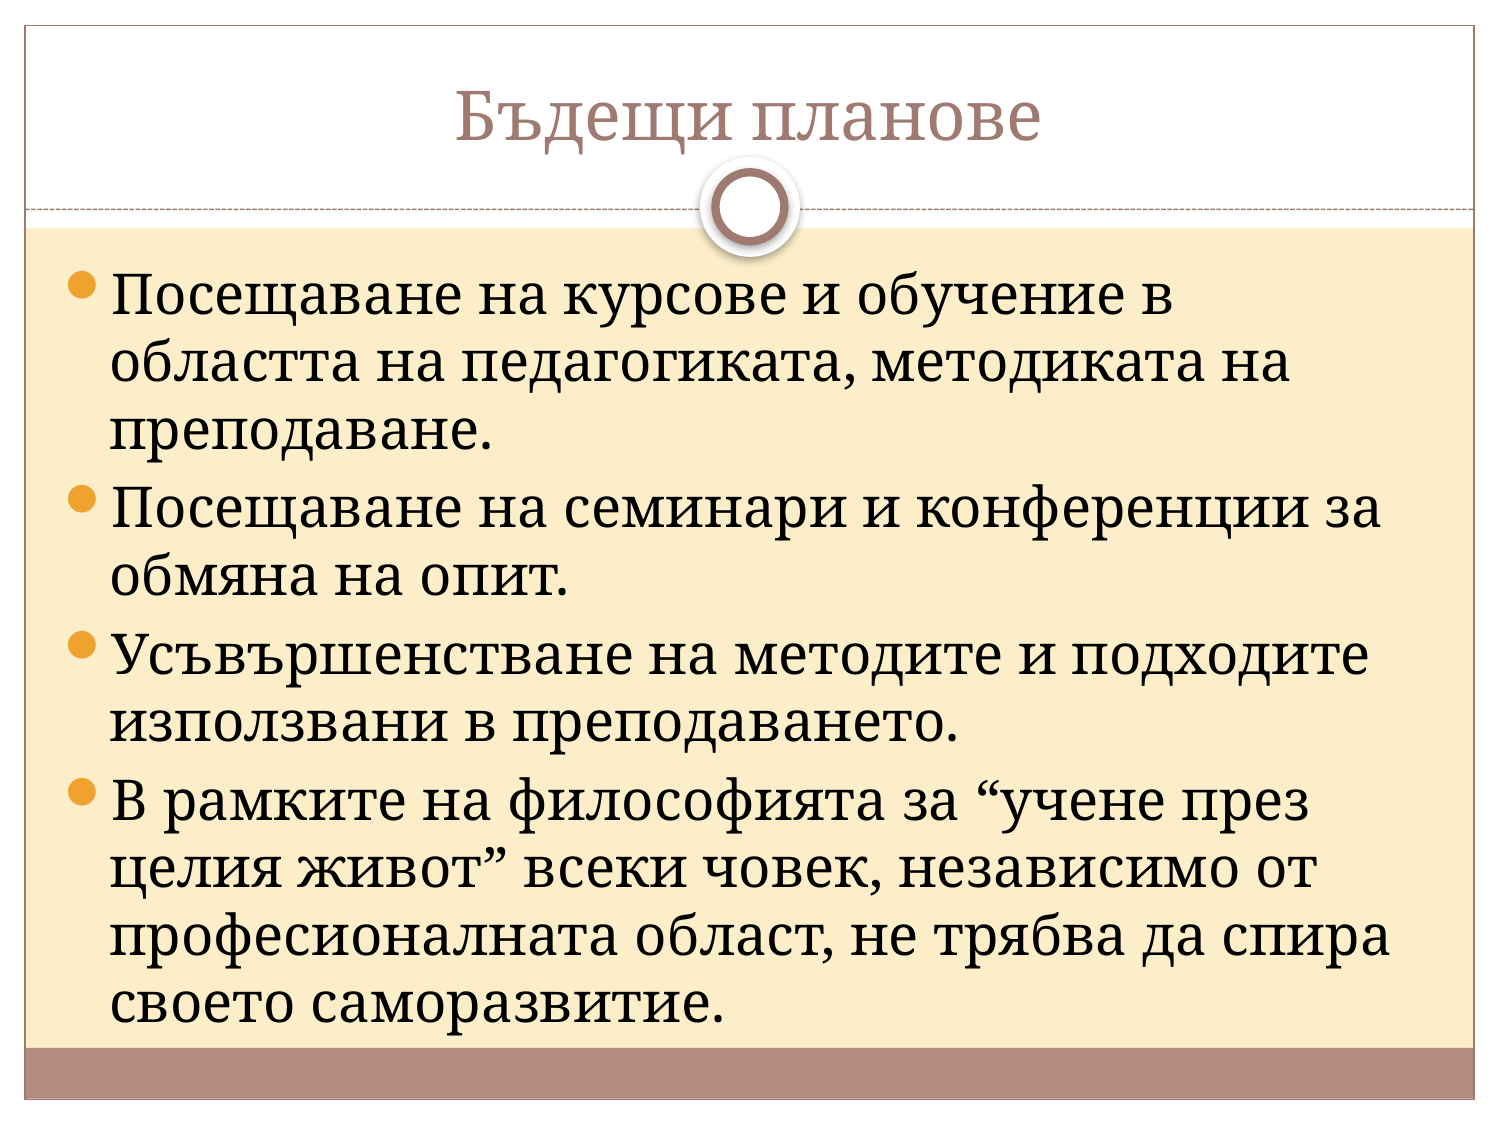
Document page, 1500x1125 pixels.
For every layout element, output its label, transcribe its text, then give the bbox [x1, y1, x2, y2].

list Посещаване на курсове и обучение в областта на педагогиката, методиката на преподаване. Посещаване на семинари и конференции за обмяна на опит. Усъвършенстване на методите и подходите използвани в преподаването. В рамките на философията за “учене през целия живот” всеки човек, независимо от професионалната област, не трябва да спира своето саморазвитие. [49, 250, 1445, 1001]
title Бъдещи планове [49, 37, 1450, 162]
